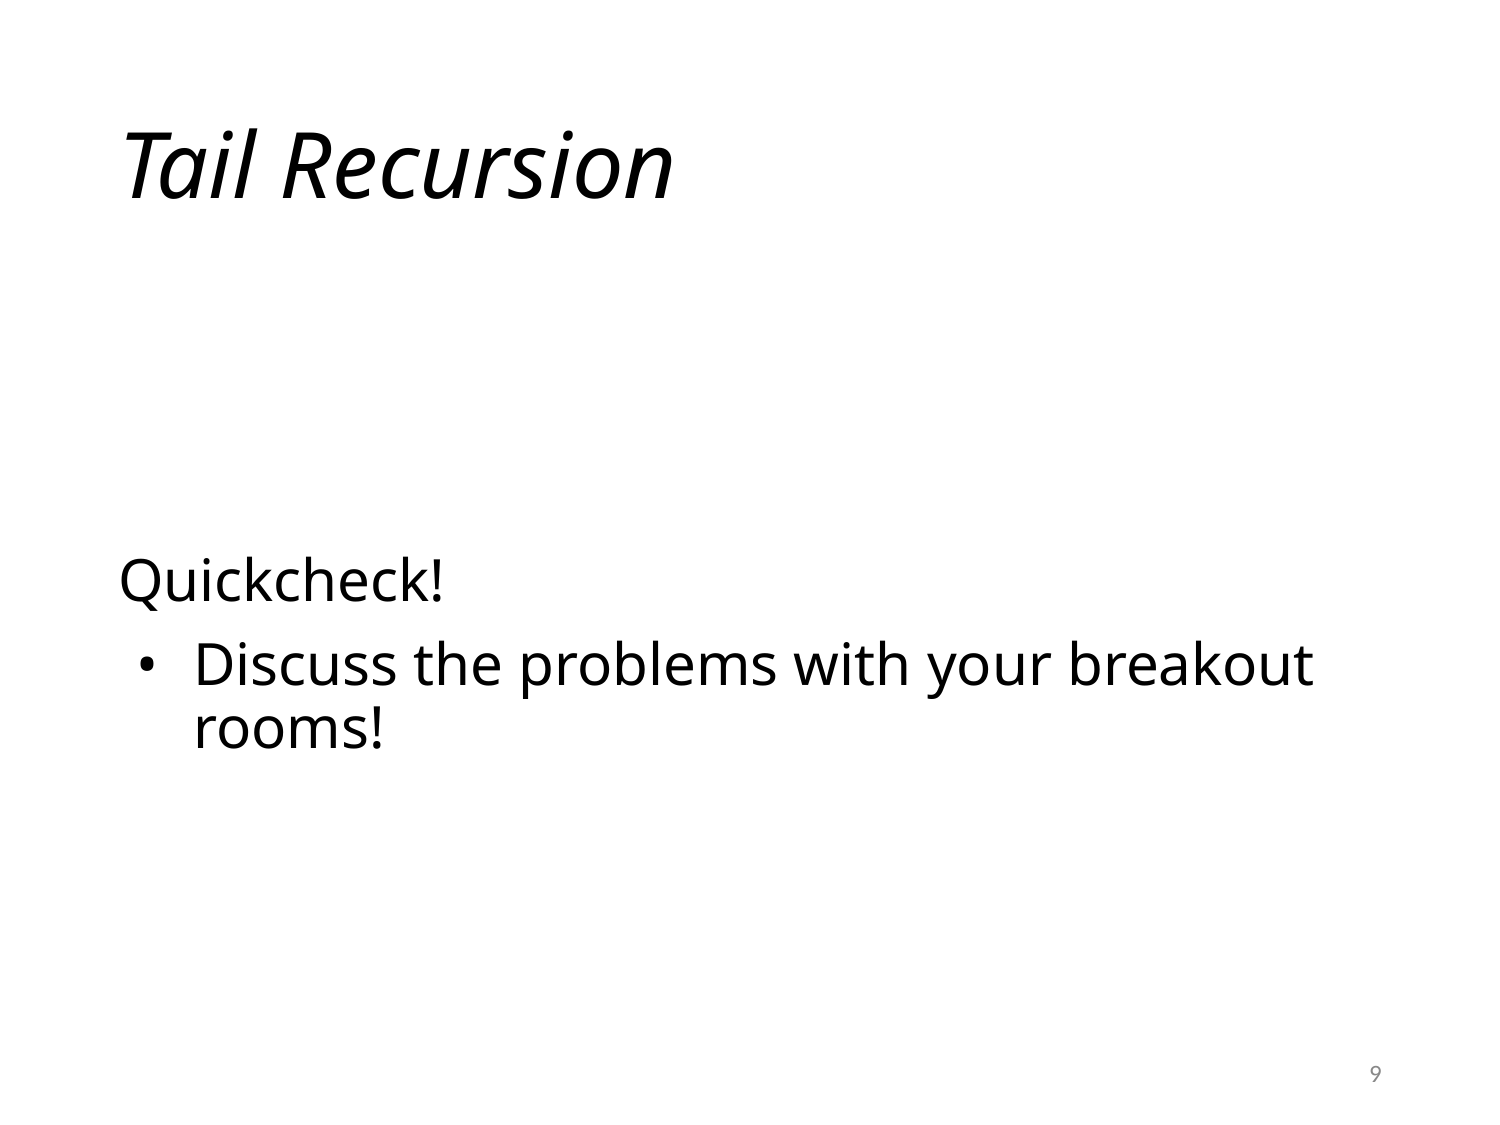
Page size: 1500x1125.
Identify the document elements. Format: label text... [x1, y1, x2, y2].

list Quickcheck! Discuss the problems with your breakout rooms! [103, 299, 1397, 1014]
title Tail Recursion [103, 59, 1397, 278]
slide_number 9 [1059, 1042, 1397, 1103]
